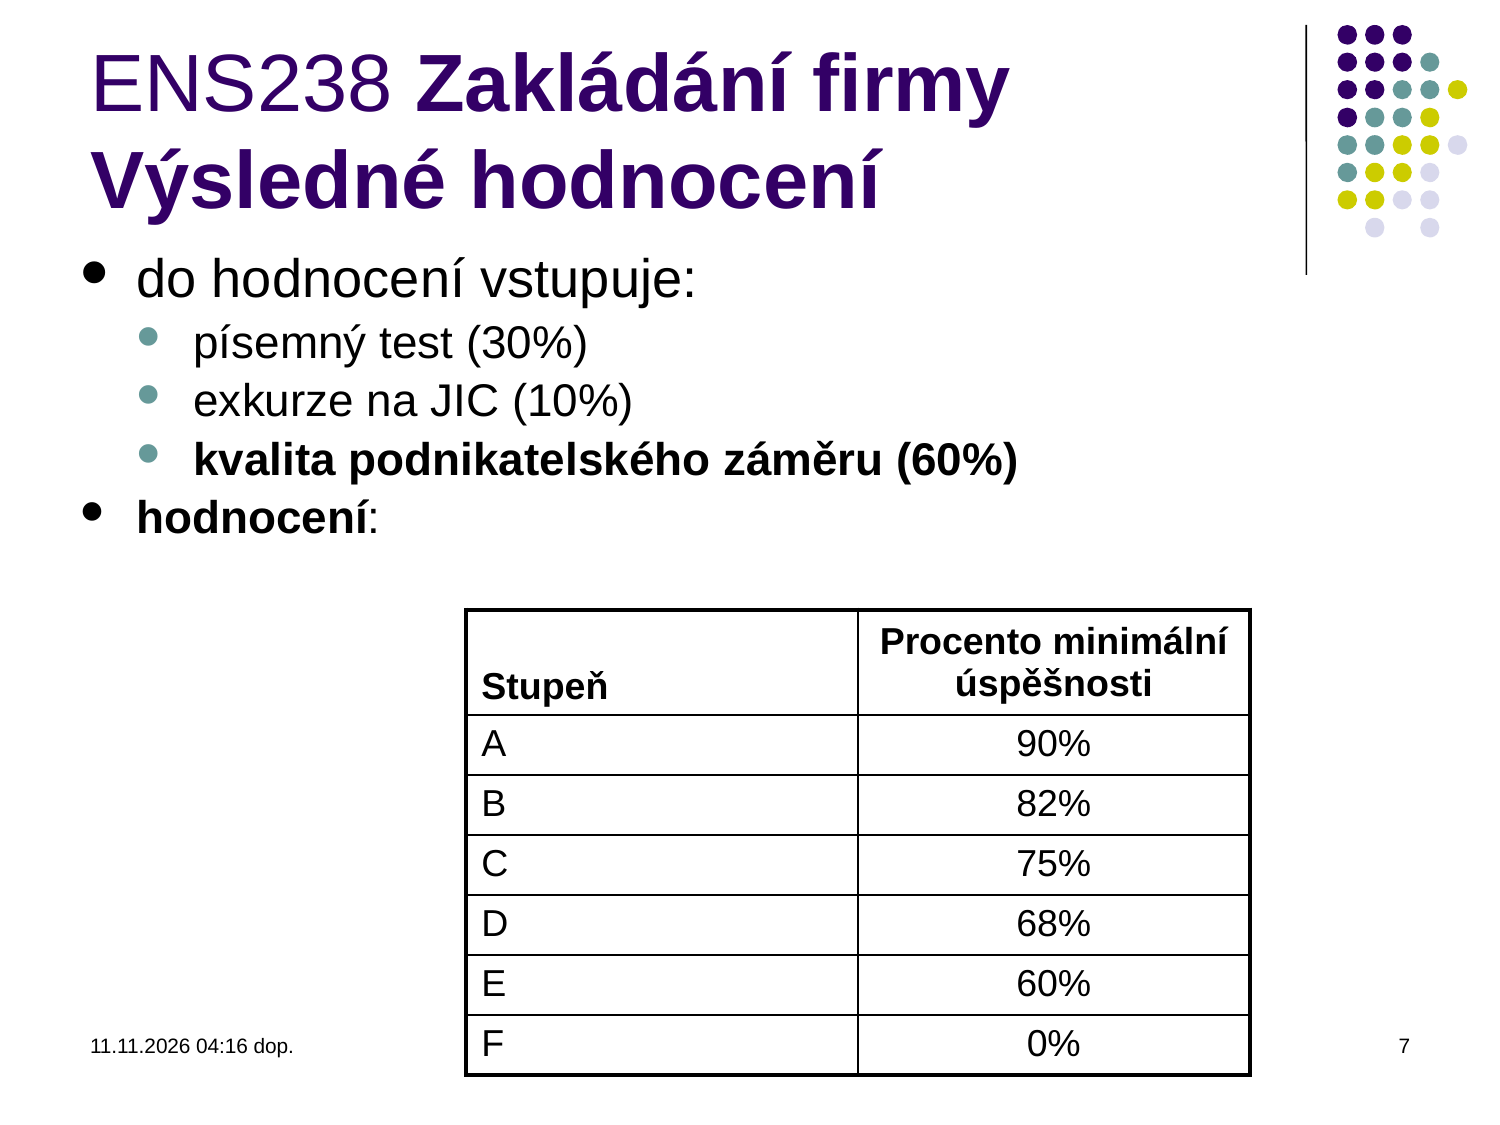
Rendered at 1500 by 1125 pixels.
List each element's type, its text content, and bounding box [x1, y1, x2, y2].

title ENS238 Zakládání firmy Výsledné hodnocení [75, 20, 1313, 233]
table_header Stupeň [468, 612, 857, 714]
table_cell C [468, 836, 857, 894]
table_cell 82% [859, 776, 1248, 834]
table_cell E [468, 956, 857, 1014]
table_cell 90% [859, 716, 1248, 774]
slide_number 7 [1074, 1024, 1426, 1101]
table_cell F [468, 1016, 857, 1073]
table_cell 75% [859, 836, 1248, 894]
table_cell A [468, 716, 857, 774]
table_cell 60% [859, 956, 1248, 1014]
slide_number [74, 1024, 426, 1101]
table_header Procento minimální úspěšnosti [859, 612, 1248, 714]
list do hodnocení vstupuje: písemný test (30%) exkurze na JIC (10%) kvalita podnikatelského záměru (60%) hodnocení: [64, 243, 1415, 587]
table_cell 68% [859, 896, 1248, 954]
table_cell 0% [859, 1016, 1248, 1073]
table_cell B [468, 776, 857, 834]
table_cell D [468, 896, 857, 954]
